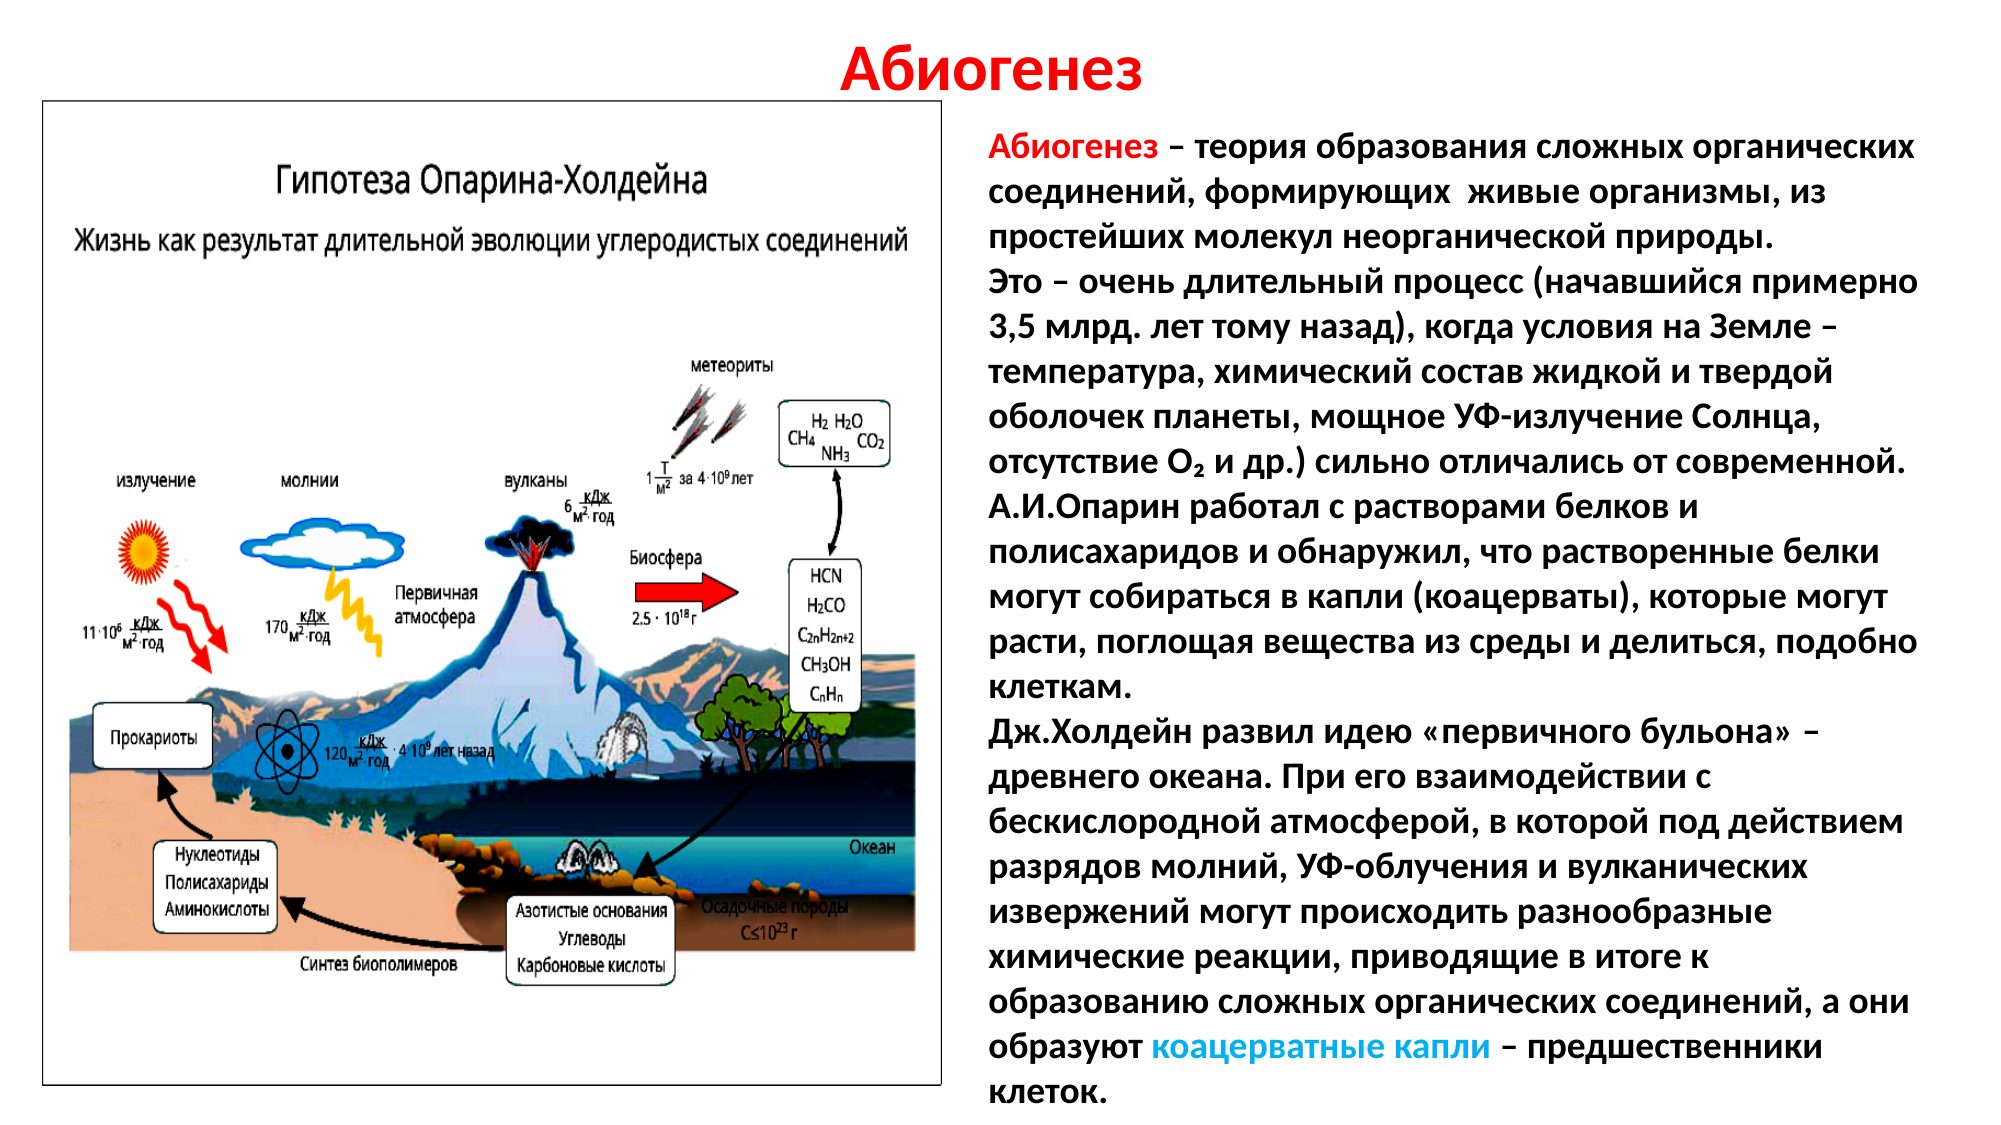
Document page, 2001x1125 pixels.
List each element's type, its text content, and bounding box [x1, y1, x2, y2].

title Абиогенез [137, 10, 1863, 127]
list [41, 99, 942, 1086]
text_box Абиогенез – теория образования сложных органических соединений, формирующих живые организмы, из простейших молекул неорганической природы. Это – очень длительный процесс (начавшийся примерно 3,5 млрд. лет тому назад), когда условия на Земле – температура, химический состав жидкой и твердой оболочек планеты, мощное УФ-излучение Солнца, отсутствие О₂ и др.) сильно отличались от современной. А.И.Опарин работал с растворами белков и полисахаридов и обнаружил, что растворенные белки могут собираться в капли (коацерваты), которые могут расти, поглощая вещества из среды и делиться, подобно клеткам. Дж.Холдейн развил идею «первичного бульона» – древнего океана. При его взаимодействии с бескислородной атмосферой, в которой под действием разрядов молний, УФ-облучения и вулканических извержений могут происходить разнообразные химические реакции, приводящие в итоге к образованию сложных органических соединений, а они образуют коацерватные капли – предшественники клеток. [973, 113, 1948, 1119]
